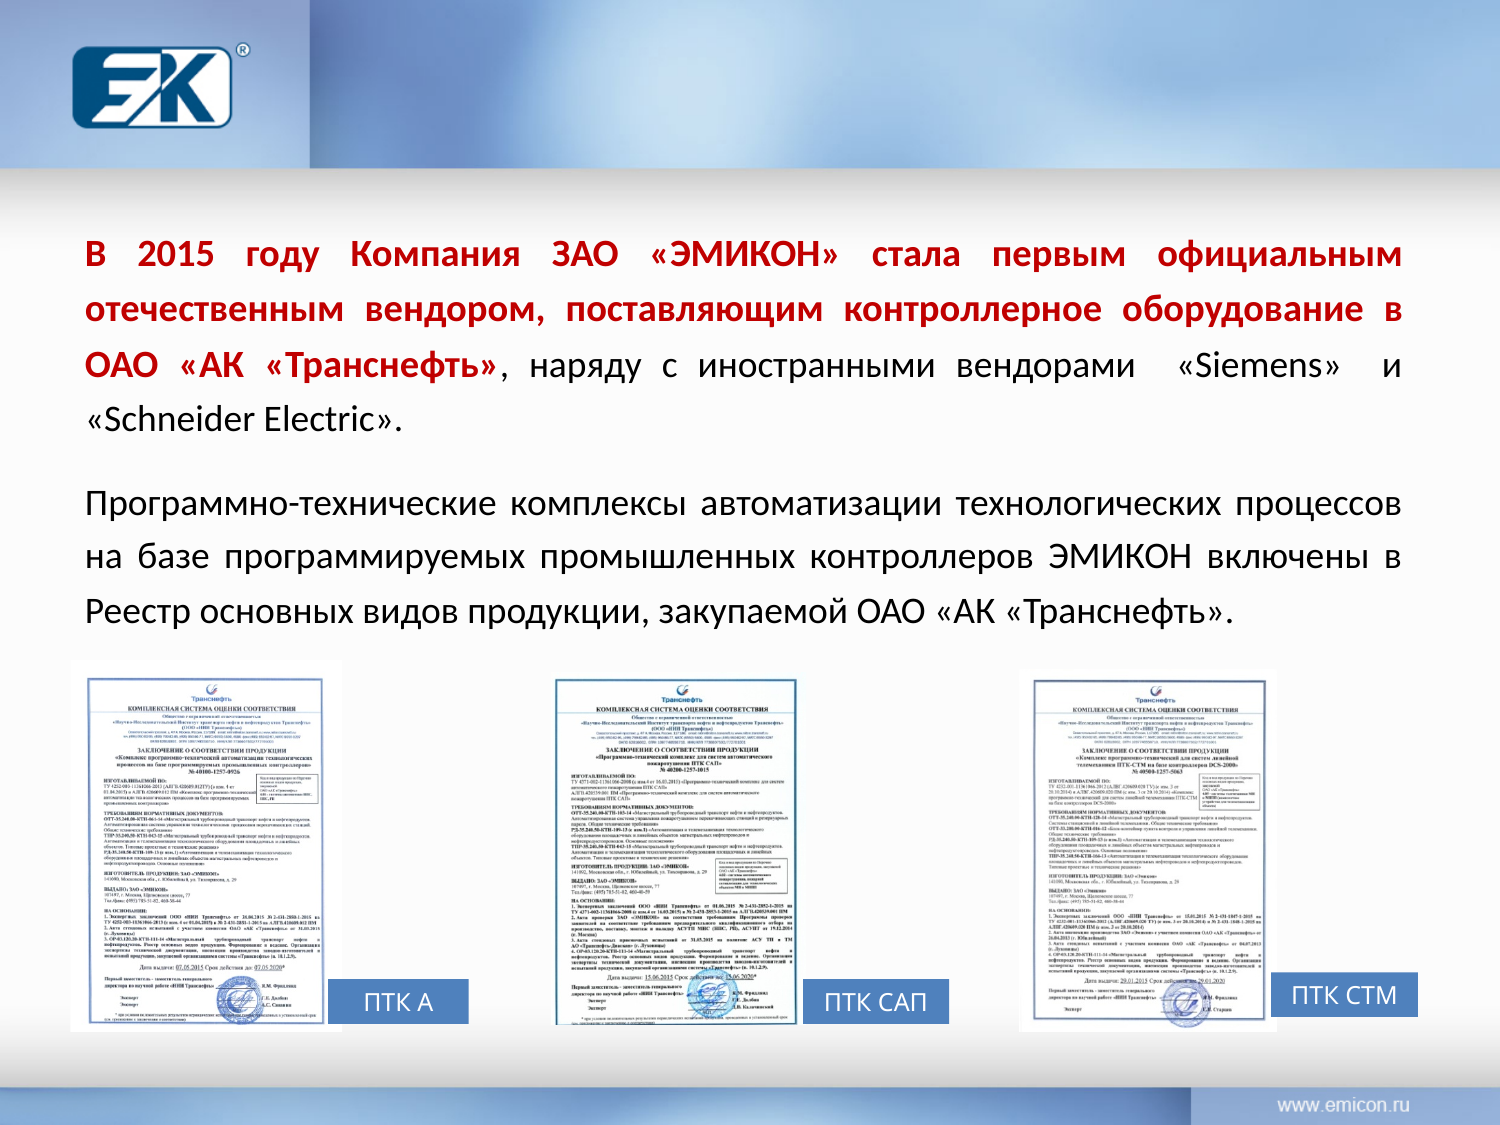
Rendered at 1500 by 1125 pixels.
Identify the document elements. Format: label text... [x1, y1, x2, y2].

text_box ПТК САП [811, 979, 950, 1024]
text_box В 2015 году Компания ЗАО «ЭМИКОН» стала первым официальным отечественным вендором, поставляющим контроллерное оборудование в ОАО «АК «Транснефть», наряду с иностранными вендорами «Siemens» и «Schneider Electric». Программно-технические комплексы автоматизации технологических процессов на базе программируемых промышленных контроллеров ЭМИКОН включены в Реестр основных видов продукции, закупаемой ОАО «АК «Транснефть». [70, 210, 1418, 657]
text_box ПТК СТМ [1282, 972, 1418, 1017]
picture [0, 0, 1500, 1125]
text_box ПТК А [346, 979, 469, 1024]
